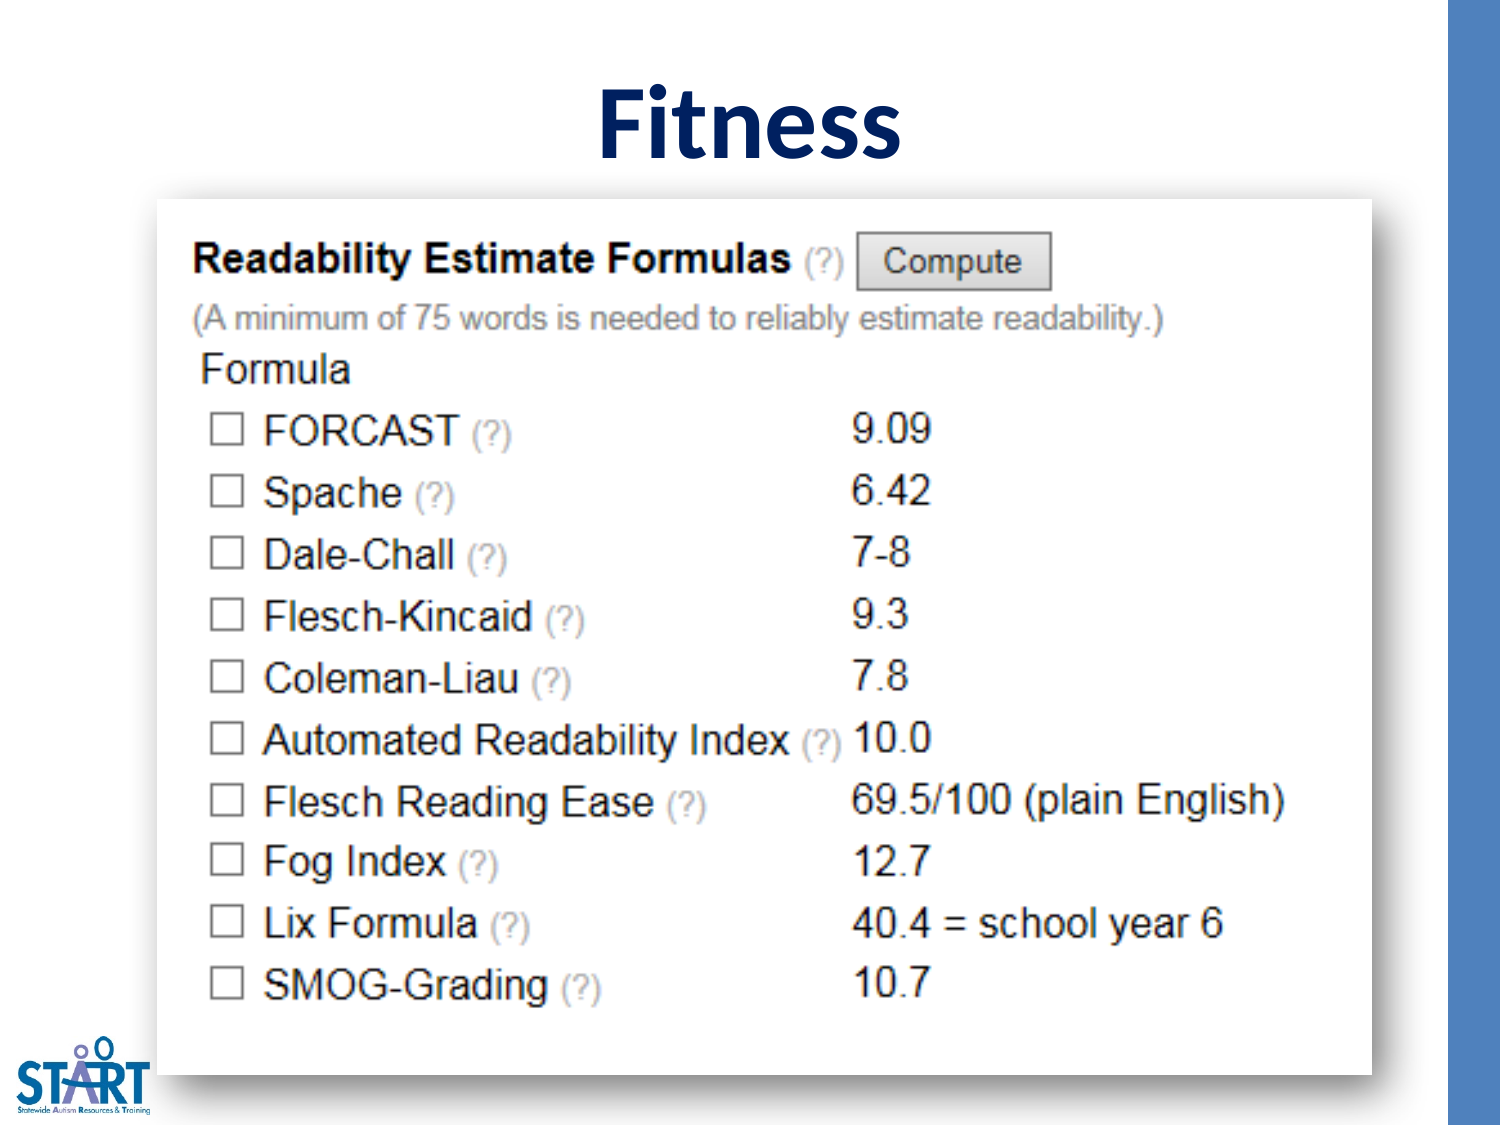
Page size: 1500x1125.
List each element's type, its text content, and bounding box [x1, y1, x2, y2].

title Fitness [75, 45, 1425, 188]
picture [156, 199, 1373, 1076]
picture [16, 1036, 150, 1115]
